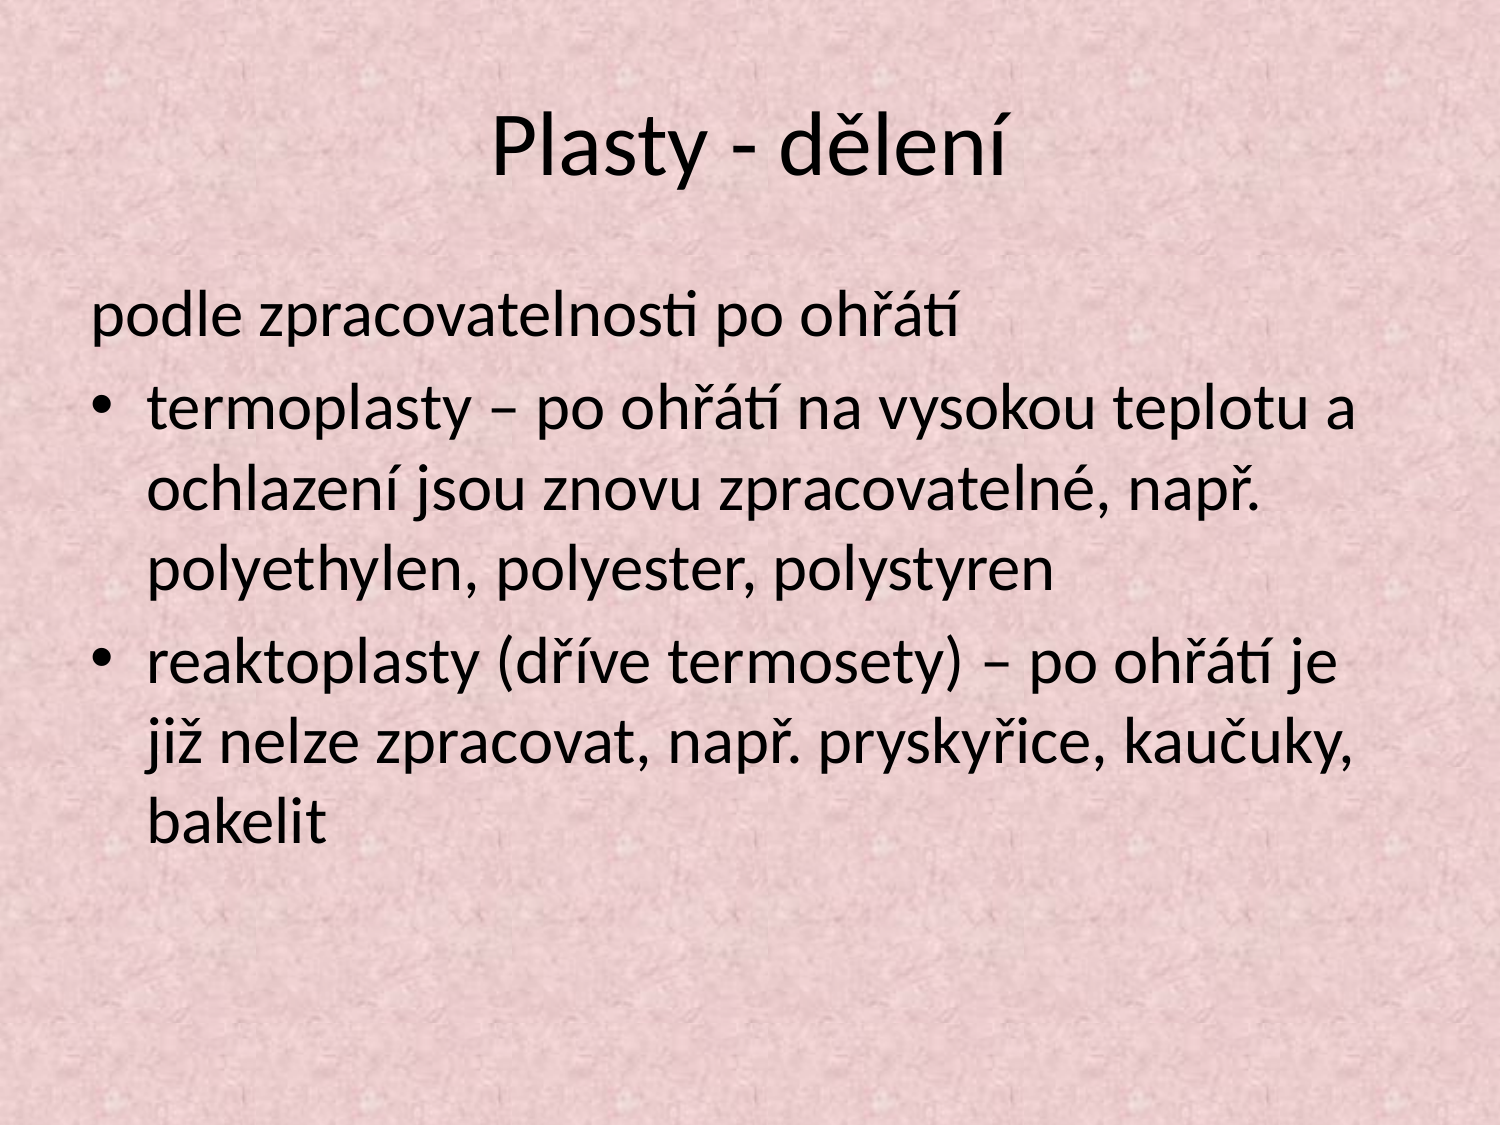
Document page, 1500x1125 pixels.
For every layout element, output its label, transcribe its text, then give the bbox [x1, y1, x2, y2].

title Plasty - dělení [75, 45, 1425, 233]
list podle zpracovatelnosti po ohřátí termoplasty – po ohřátí na vysokou teplotu a ochlazení jsou znovu zpracovatelné, např. polyethylen, polyester, polystyren reaktoplasty (dříve termosety) – po ohřátí je již nelze zpracovat, např. pryskyřice, kaučuky, bakelit [75, 262, 1425, 1005]
